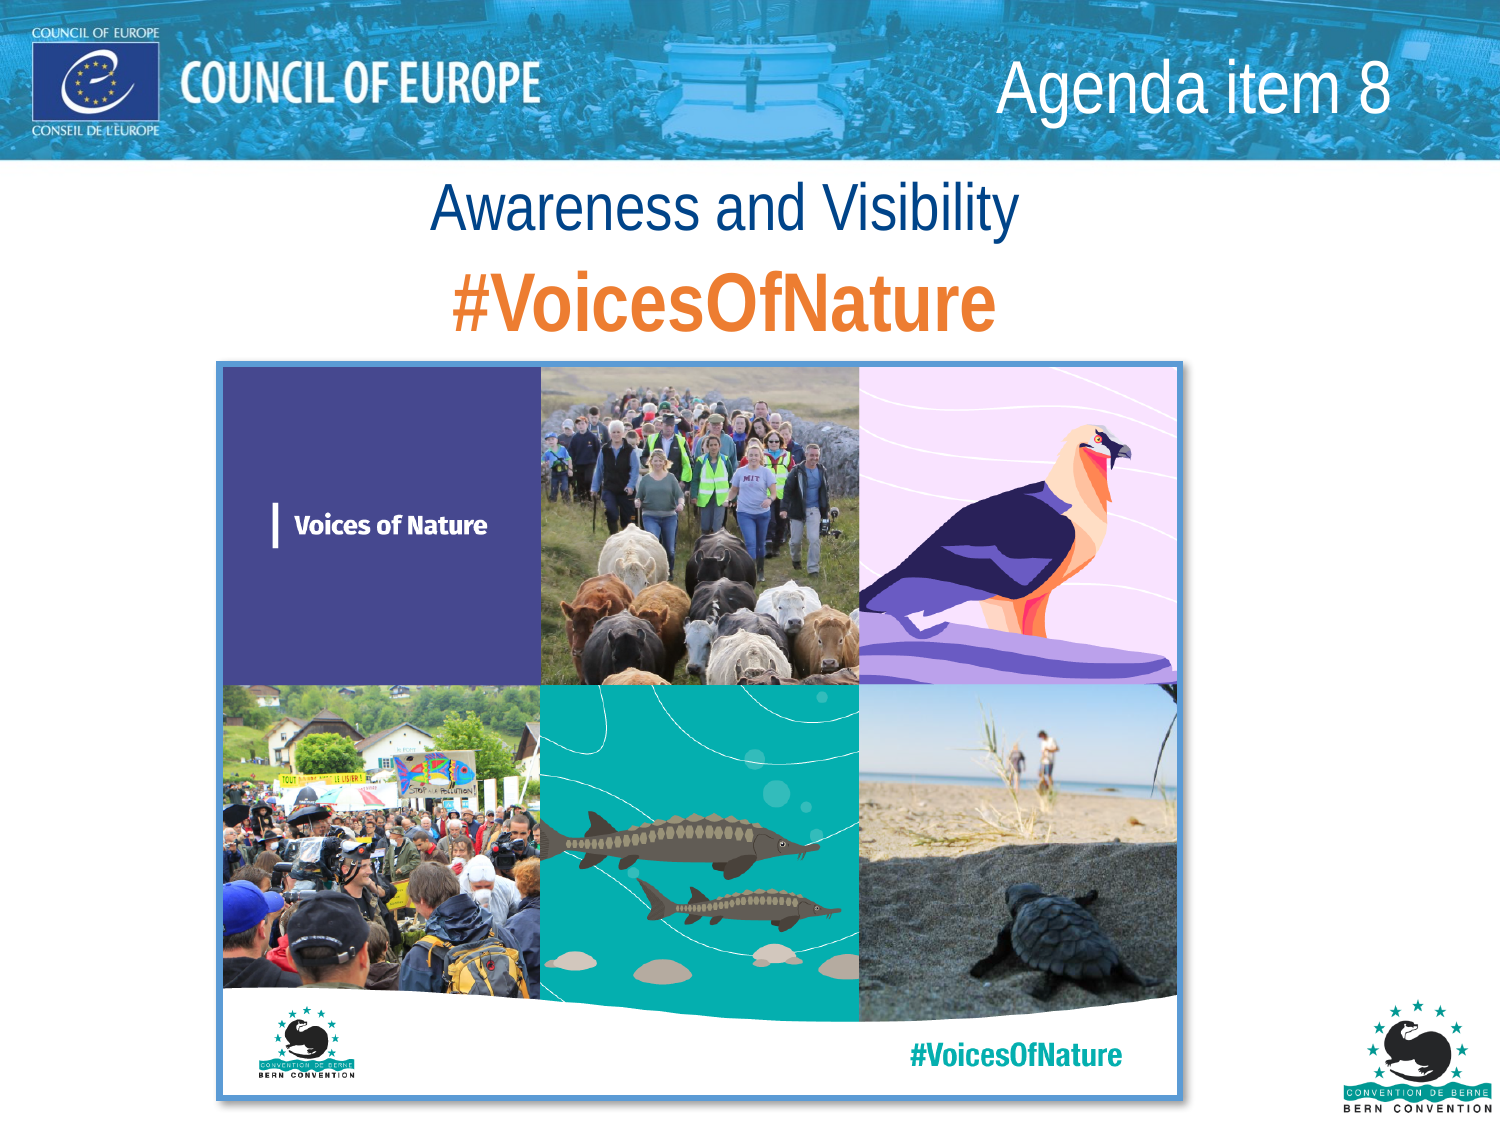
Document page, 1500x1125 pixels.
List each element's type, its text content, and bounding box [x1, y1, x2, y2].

picture [0, 0, 1500, 1125]
text_box Awareness and Visibility [336, 165, 1115, 242]
text_box Agenda item 8 [804, 41, 1425, 144]
text_box #VoicesOfNature [433, 252, 1019, 367]
